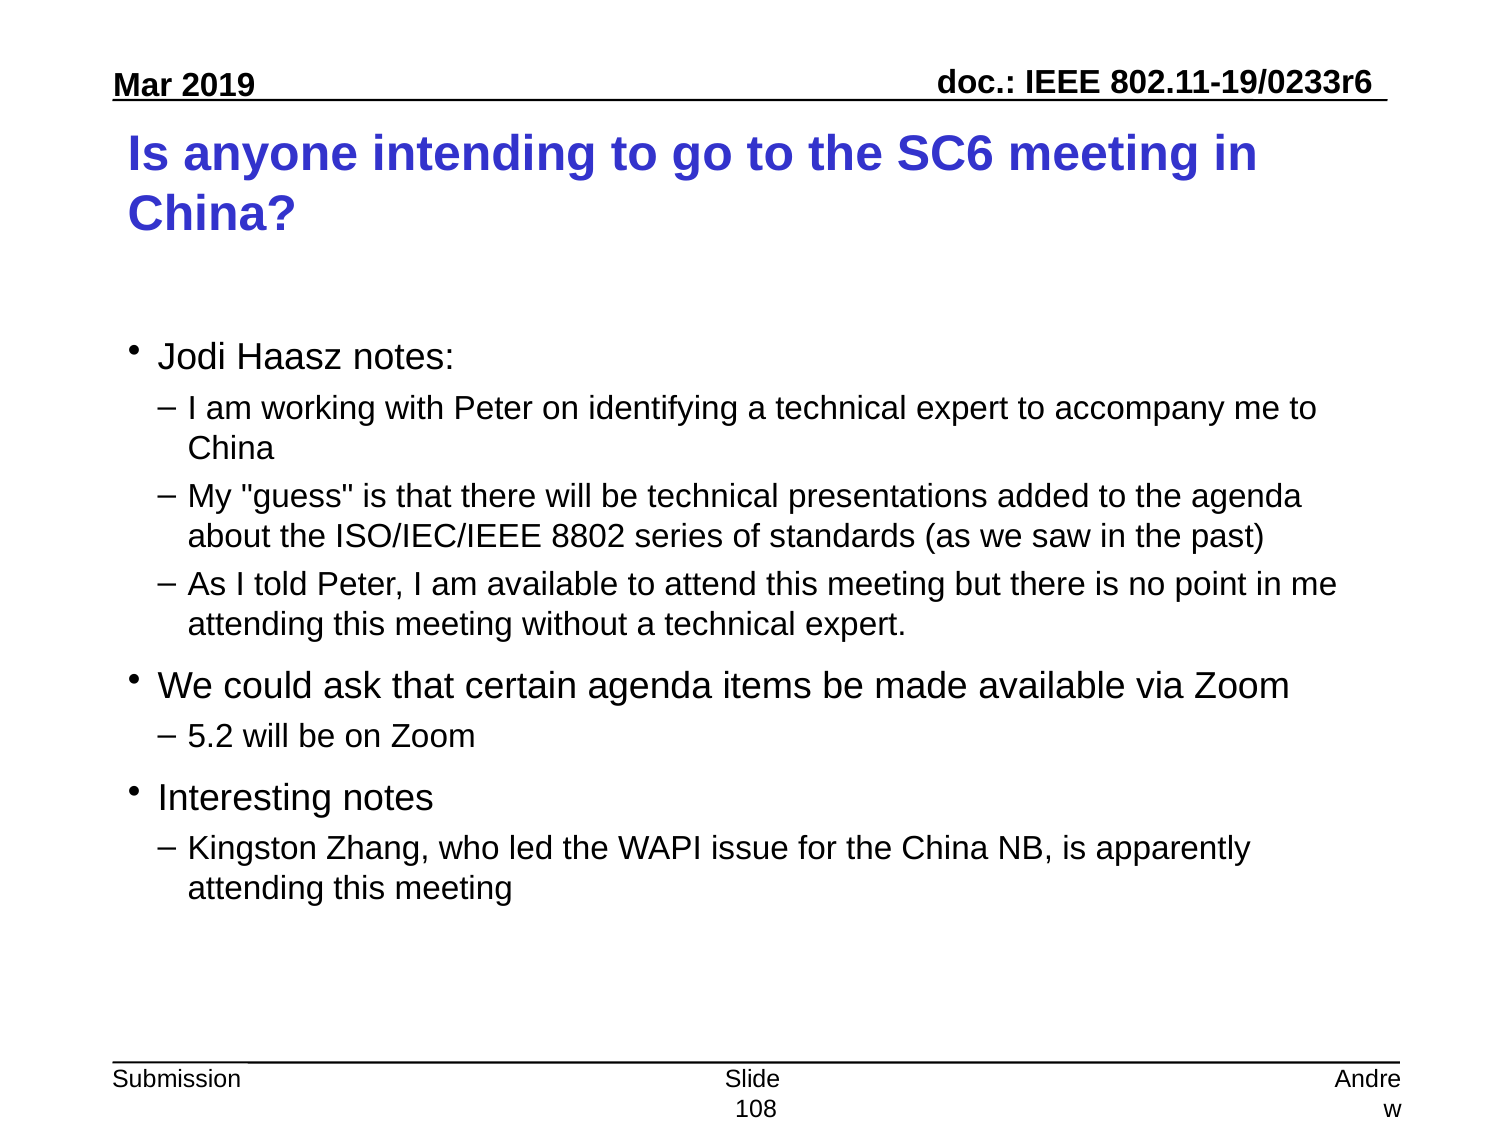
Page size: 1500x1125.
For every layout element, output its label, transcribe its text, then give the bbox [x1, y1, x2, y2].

list Jodi Haasz notes: I am working with Peter on identifying a technical expert to accompany me to China My "guess" is that there will be technical presentations added to the agenda about the ISO/IEC/IEEE 8802 series of standards (as we saw in the past) As I told Peter, I am available to attend this meeting but there is no point in me attending this meeting without a technical expert. We could ask that certain agenda items be made available via Zoom 5.2 will be on Zoom Interesting notes Kingston Zhang, who led the WAPI issue for the China NB, is apparently attending this meeting [112, 324, 1388, 1000]
footer Andrew Myles, Cisco [1320, 1061, 1402, 1093]
slide_number Slide 108 [709, 1061, 803, 1093]
title Is anyone intending to go to the SC6 meeting in China? [112, 112, 1388, 288]
